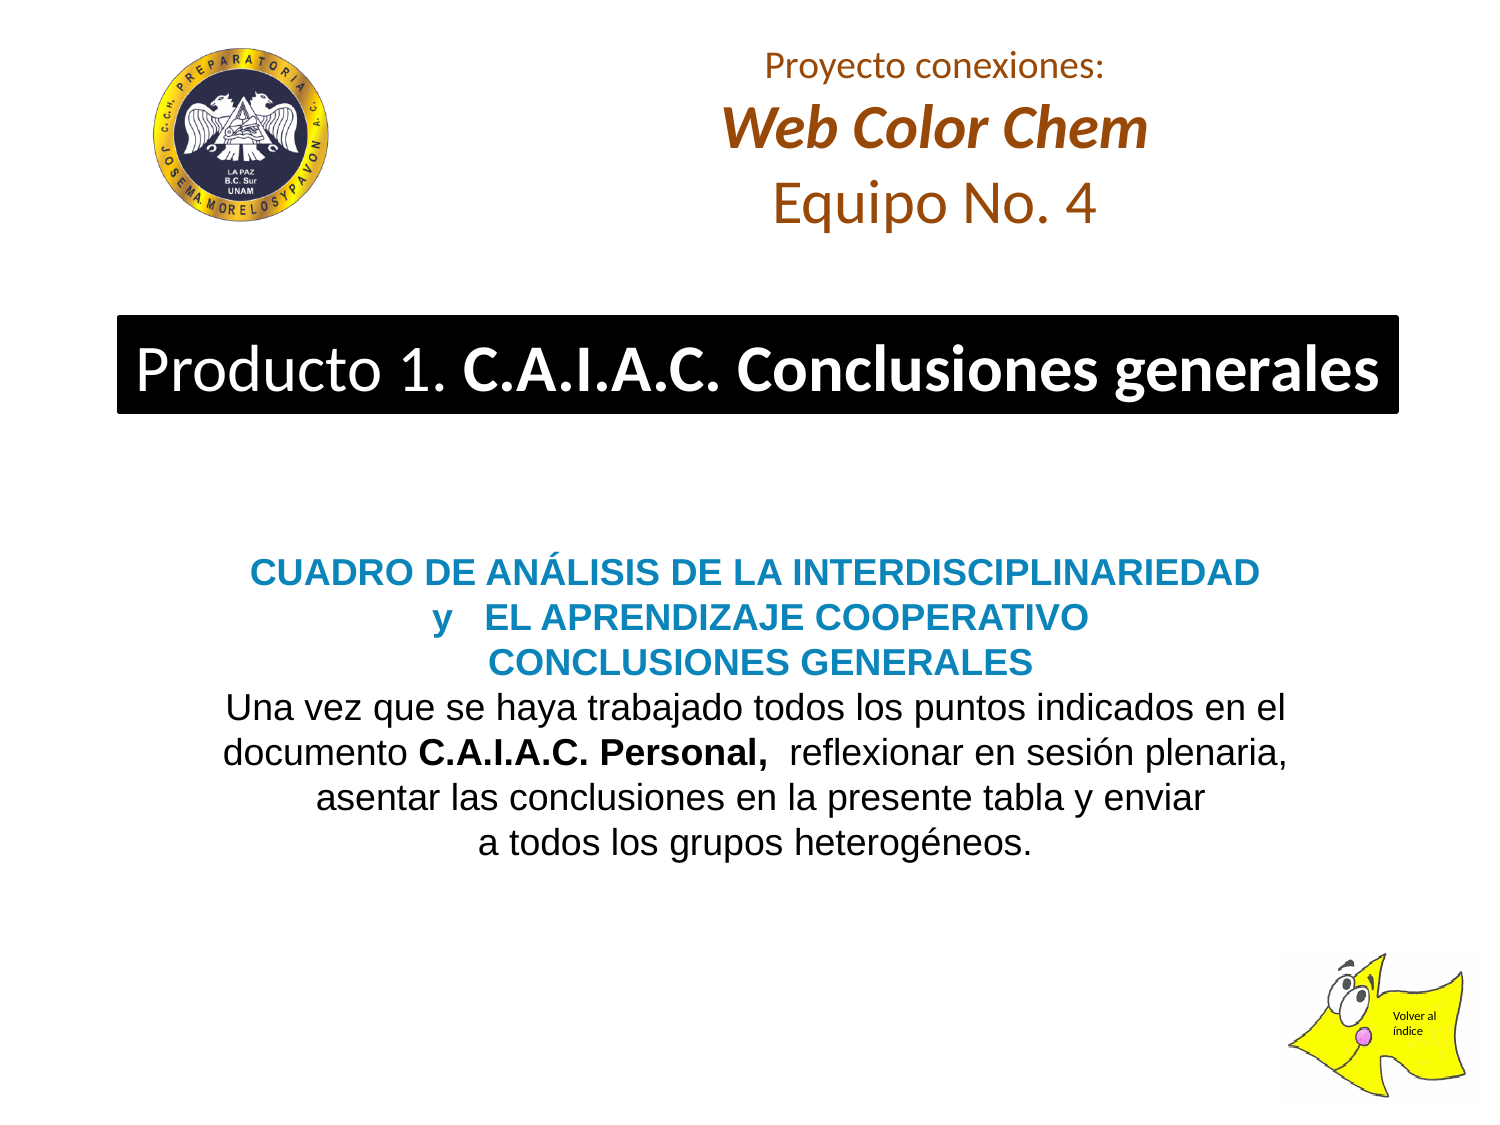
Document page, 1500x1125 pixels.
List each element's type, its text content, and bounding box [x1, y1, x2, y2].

text_box Proyecto conexiones: Web Color Chem Equipo No. 4 [370, 30, 1500, 245]
text_box Producto 1. C.A.I.A.C. Conclusiones generales [117, 315, 1399, 414]
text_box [1281, 951, 1480, 1107]
text_box CUADRO DE ANÁLISIS DE LA INTERDISCIPLINARIEDAD y EL APRENDIZAJE COOPERATIVO CONCLUSIONES GENERALES Una vez que se haya trabajado todos los puntos indicados en el documento C.A.I.A.C. Personal, reflexionar en sesión plenaria, asentar las conclusiones en la presente tabla y enviar a todos los grupos heterogéneos. [207, 540, 1314, 871]
picture [152, 46, 329, 223]
